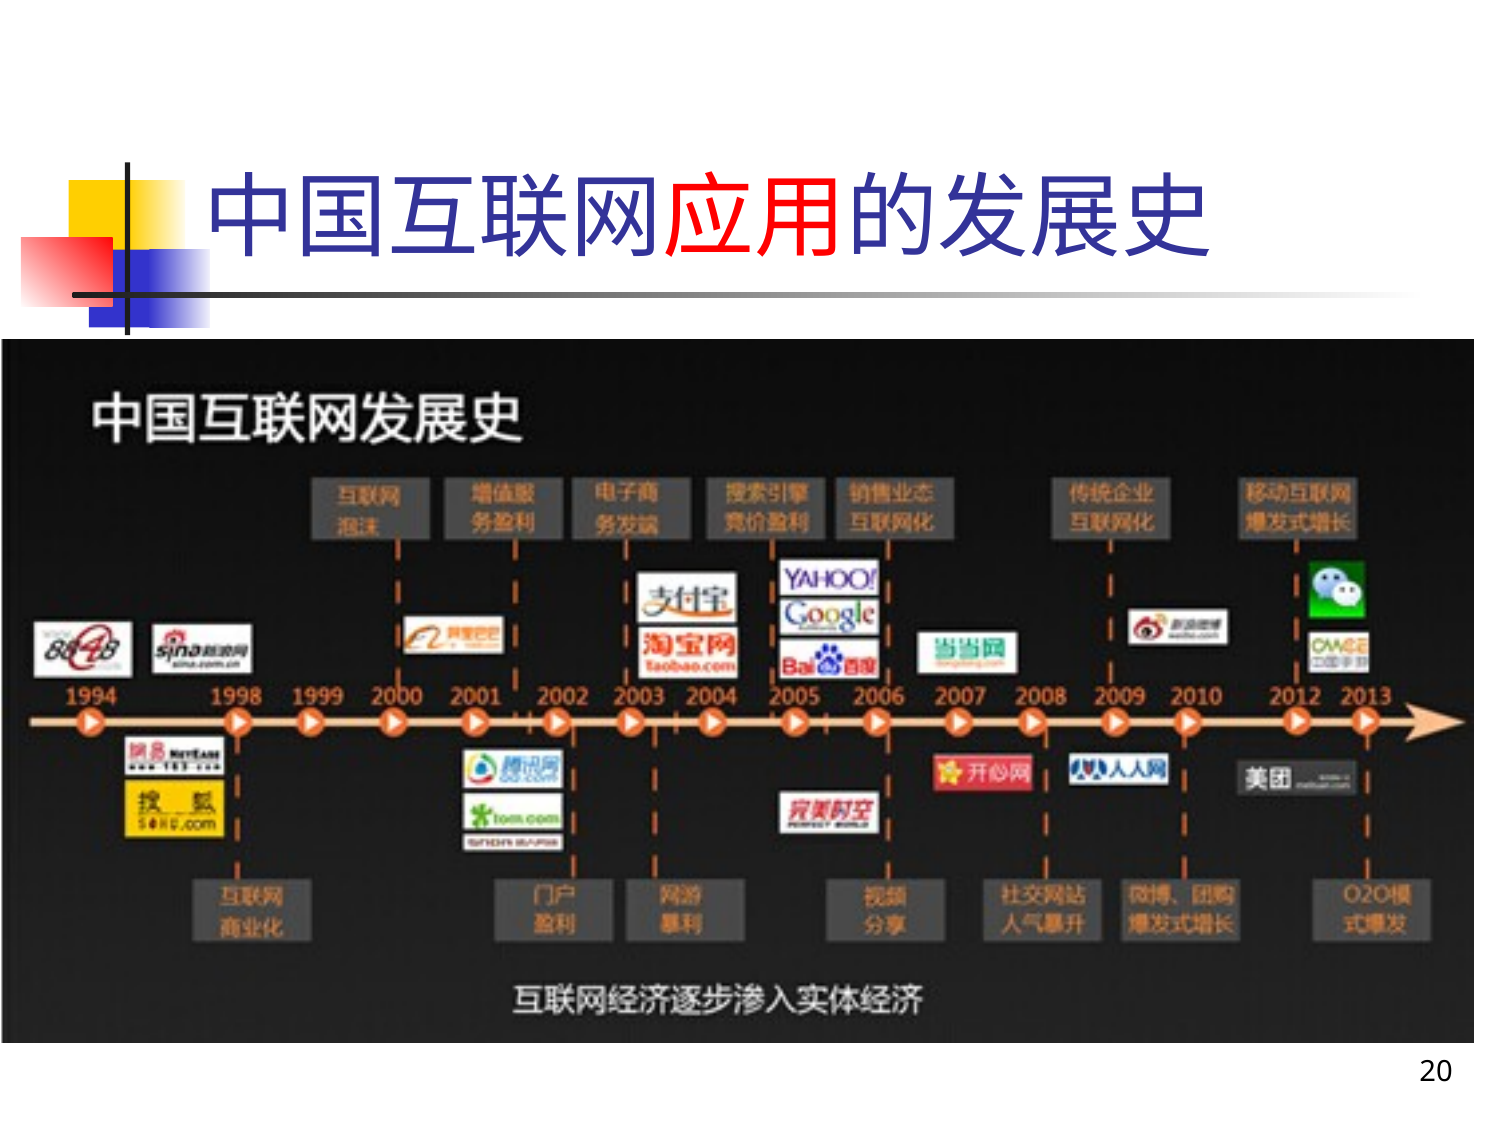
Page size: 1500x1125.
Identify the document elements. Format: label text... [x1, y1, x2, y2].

slide_number 20 [1154, 1050, 1468, 1100]
picture [0, 339, 1474, 1044]
title 中国互联网应用的发展史 [188, 34, 1468, 276]
